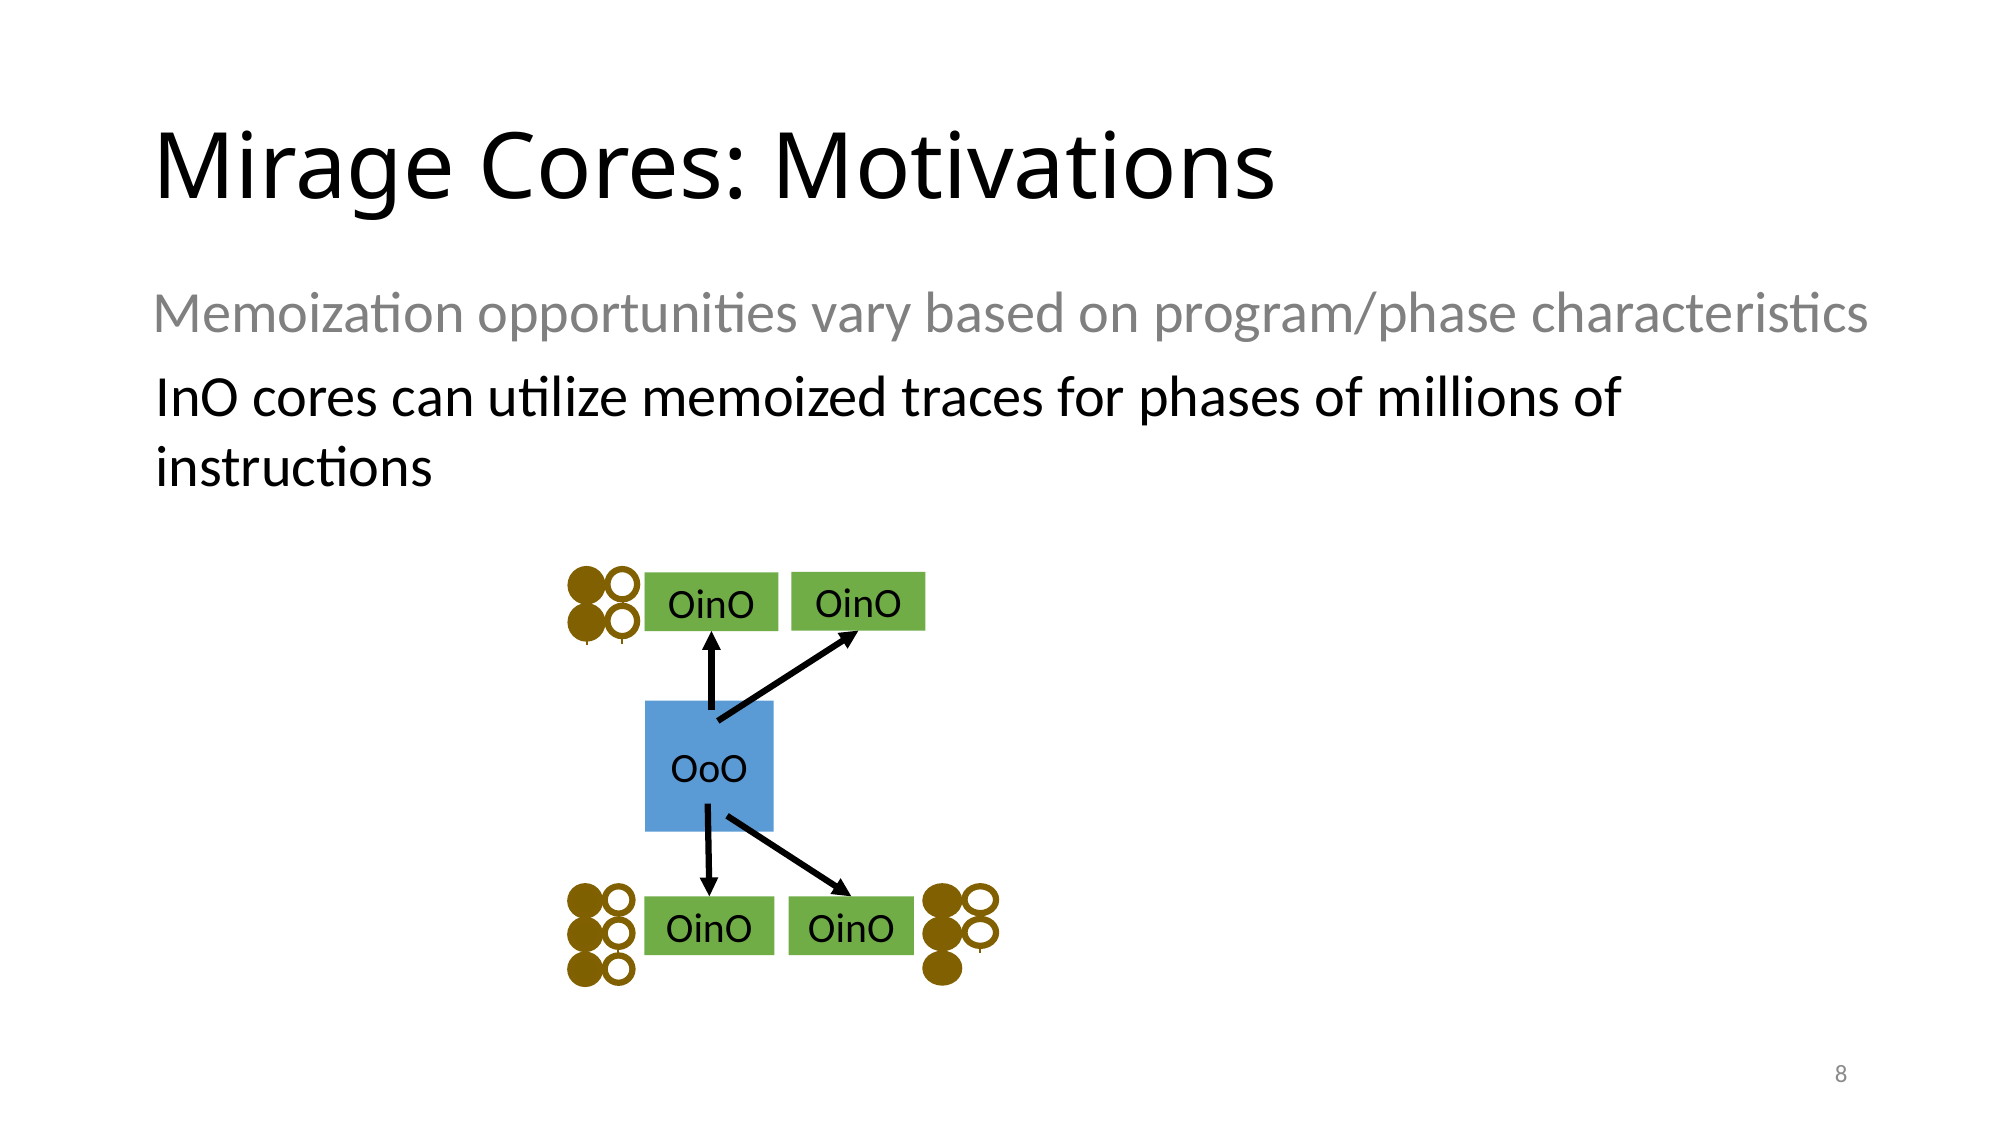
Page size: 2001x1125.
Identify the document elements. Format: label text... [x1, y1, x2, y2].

text_box OinO [790, 571, 926, 632]
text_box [564, 876, 640, 997]
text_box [925, 886, 997, 983]
text_box OoO [644, 700, 775, 833]
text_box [717, 630, 859, 721]
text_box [564, 558, 645, 691]
list Memoization opportunities vary based on program/phase characteristics [137, 274, 1934, 351]
title Mirage Cores: Motivations [137, 59, 1863, 274]
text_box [727, 815, 852, 897]
slide_number 8 [1412, 1042, 1863, 1103]
text_box InO cores can utilize memoized traces for phases of millions of instructions [65, 350, 1732, 506]
text_box OinO [645, 571, 779, 632]
text_box OinO [643, 895, 775, 956]
text_box OinO [788, 895, 915, 956]
